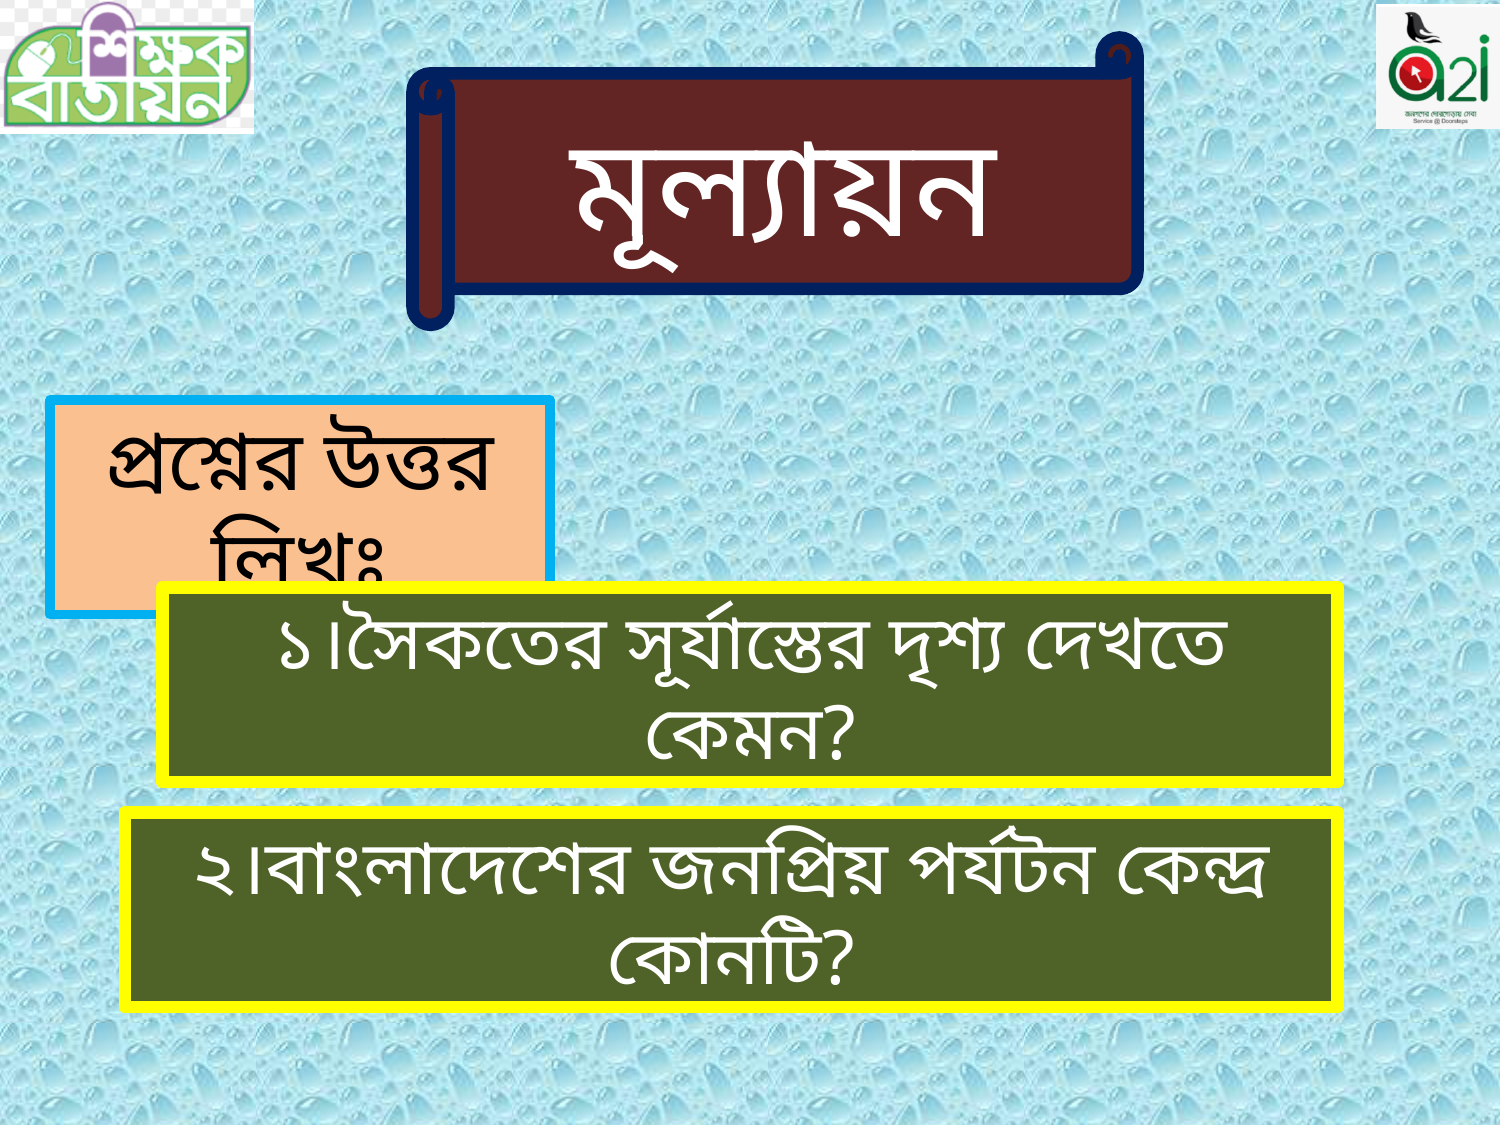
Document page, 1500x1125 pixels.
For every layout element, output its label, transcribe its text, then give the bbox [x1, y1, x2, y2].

text_box মূল্যায়ন [410, 35, 1140, 327]
text_box ১।সৈকতের সূর্যাস্তের দৃশ্য দেখতে কেমন? [162, 587, 1338, 783]
text_box ২।বাংলাদেশের জনপ্রিয় পর্যটন কেন্দ্র কোনটি? [124, 812, 1338, 1008]
picture [0, 0, 1500, 1125]
text_box প্রশ্নের উত্তর লিখঃ [50, 399, 550, 615]
